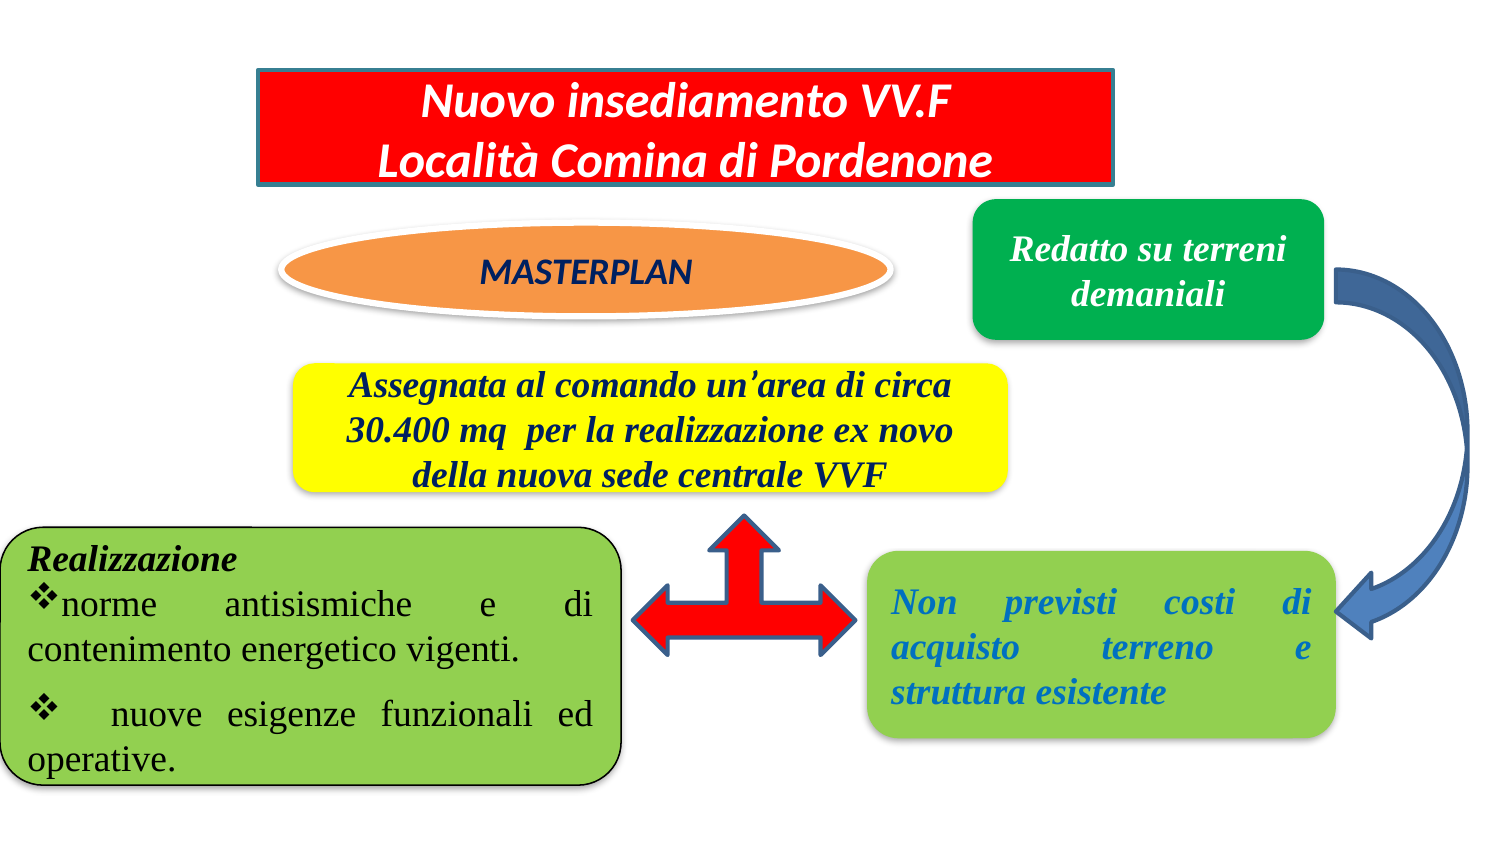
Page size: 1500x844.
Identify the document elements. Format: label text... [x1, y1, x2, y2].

text_box Assegnata al comando un’area di circa 30.400 mq per la realizzazione ex novo della nuova sede centrale VVF [292, 363, 1008, 493]
text_box [1333, 267, 1470, 641]
text_box MASTERPLAN [278, 219, 894, 320]
text_box [630, 513, 858, 657]
text_box Non previsti costi di acquisto terreno e struttura esistente [867, 550, 1336, 739]
text_box Realizzazione norme antisismiche e di contenimento energetico vigenti. nuove esigenze funzionali ed operative. [0, 526, 622, 786]
text_box Nuovo insediamento VV.F Località Comina di Pordenone [256, 68, 1115, 187]
text_box Redatto su terreni demaniali [972, 199, 1325, 340]
